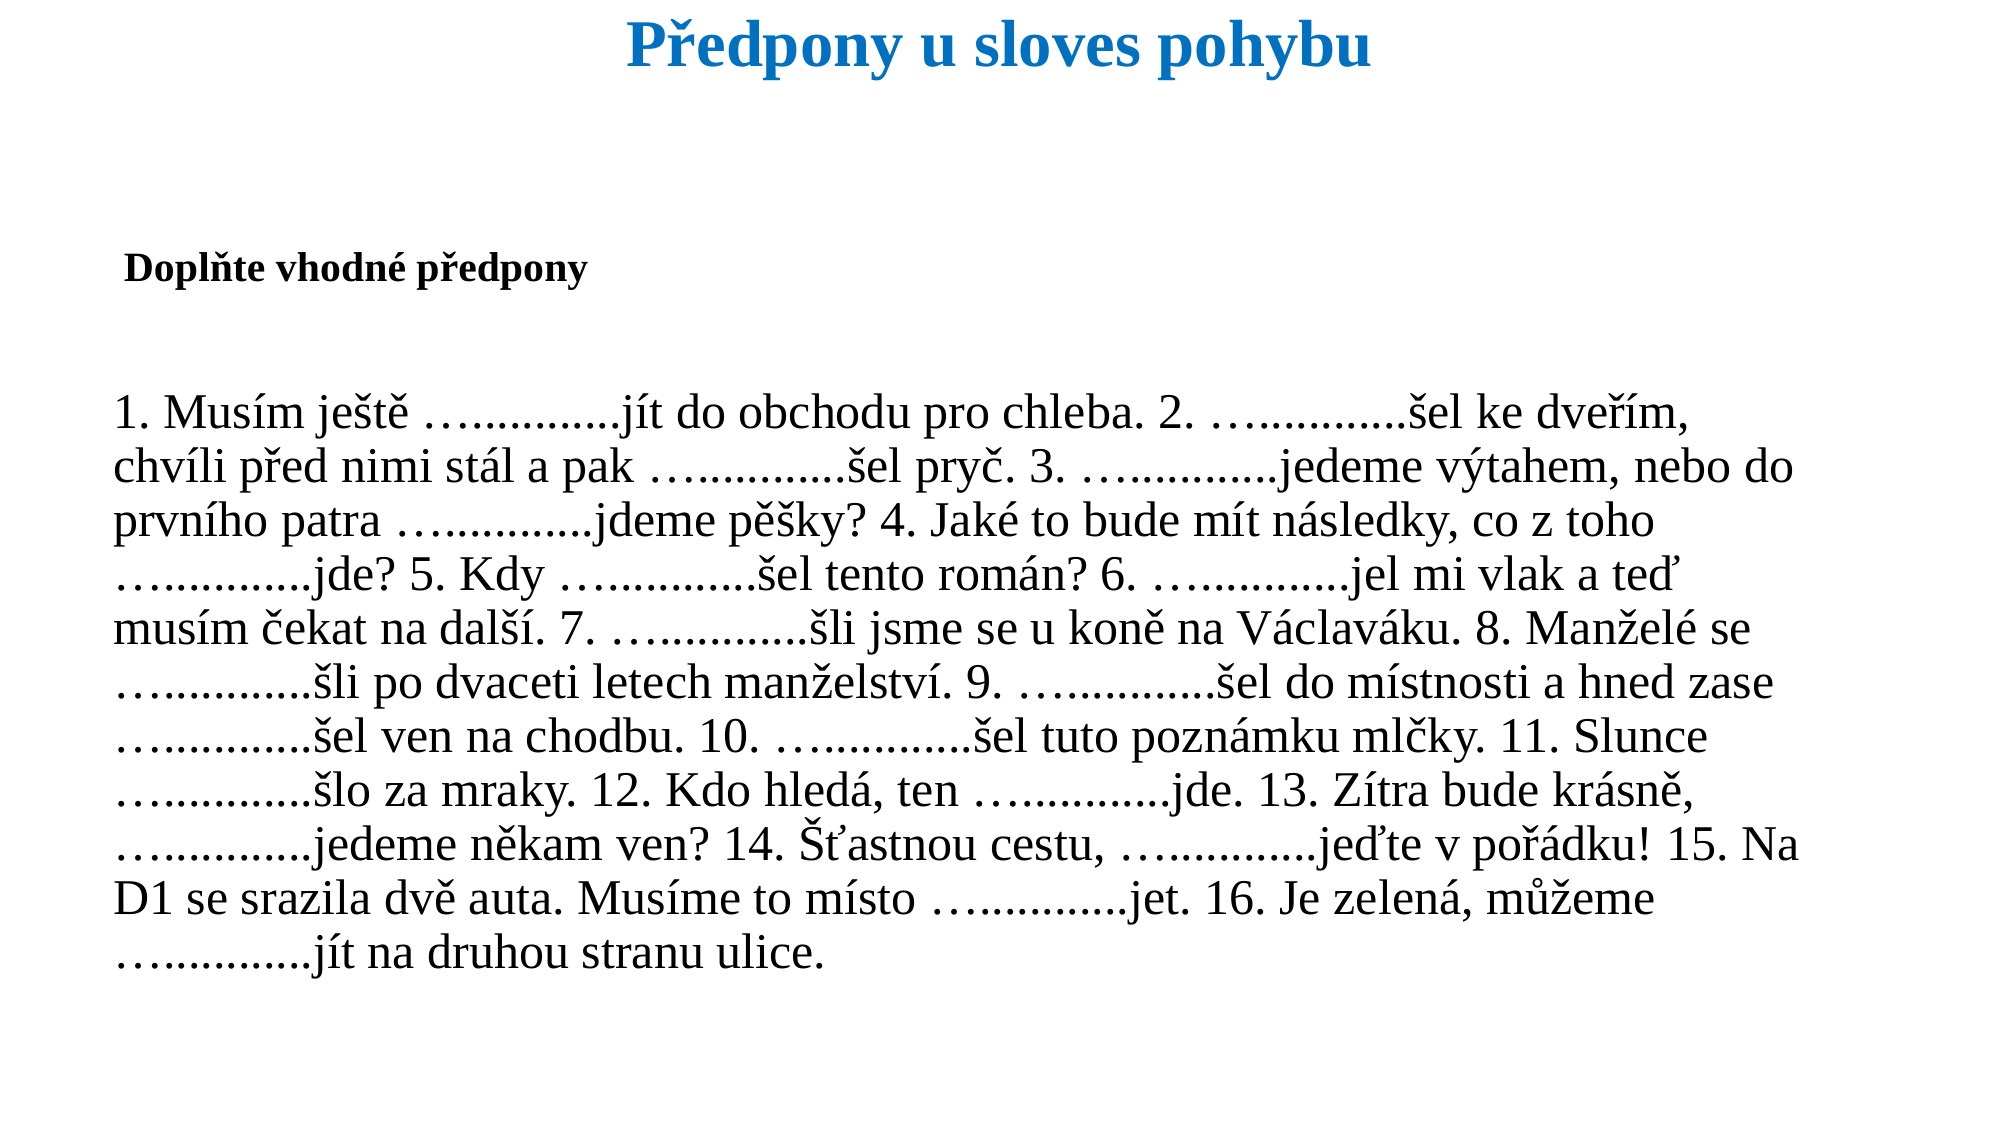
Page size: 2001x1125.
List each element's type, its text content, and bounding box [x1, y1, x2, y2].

list Doplňte vhodné předpony 1. Musím ještě …............jít do obchodu pro chleba. 2. …............šel ke dveřím, chvíli před nimi stál a pak …............šel pryč. 3. …............jedeme výtahem, nebo do prvního patra …............jdeme pěšky? 4. Jaké to bude mít následky, co z toho …............jde? 5. Kdy …............šel tento román? 6. …............jel mi vlak a teď musím čekat na další. 7. …............šli jsme se u koně na Václaváku. 8. Manželé se …............šli po dvaceti letech manželství. 9. …............šel do místnosti a hned zase …............šel ven na chodbu. 10. …............šel tuto poznámku mlčky. 11. Slunce …............šlo za mraky. 12. Kdo hledá, ten …............jde. 13. Zítra bude krásně, …............jedeme někam ven? 14. Šťastnou cestu, …............jeďte v pořádku! 15. Na D1 se srazila dvě auta. Musíme to místo …............jet. 16. Je zelená, můžeme …............jít na druhou stranu ulice. [98, 166, 1824, 1125]
title Předpony u sloves pohybu [137, 33, 1863, 137]
